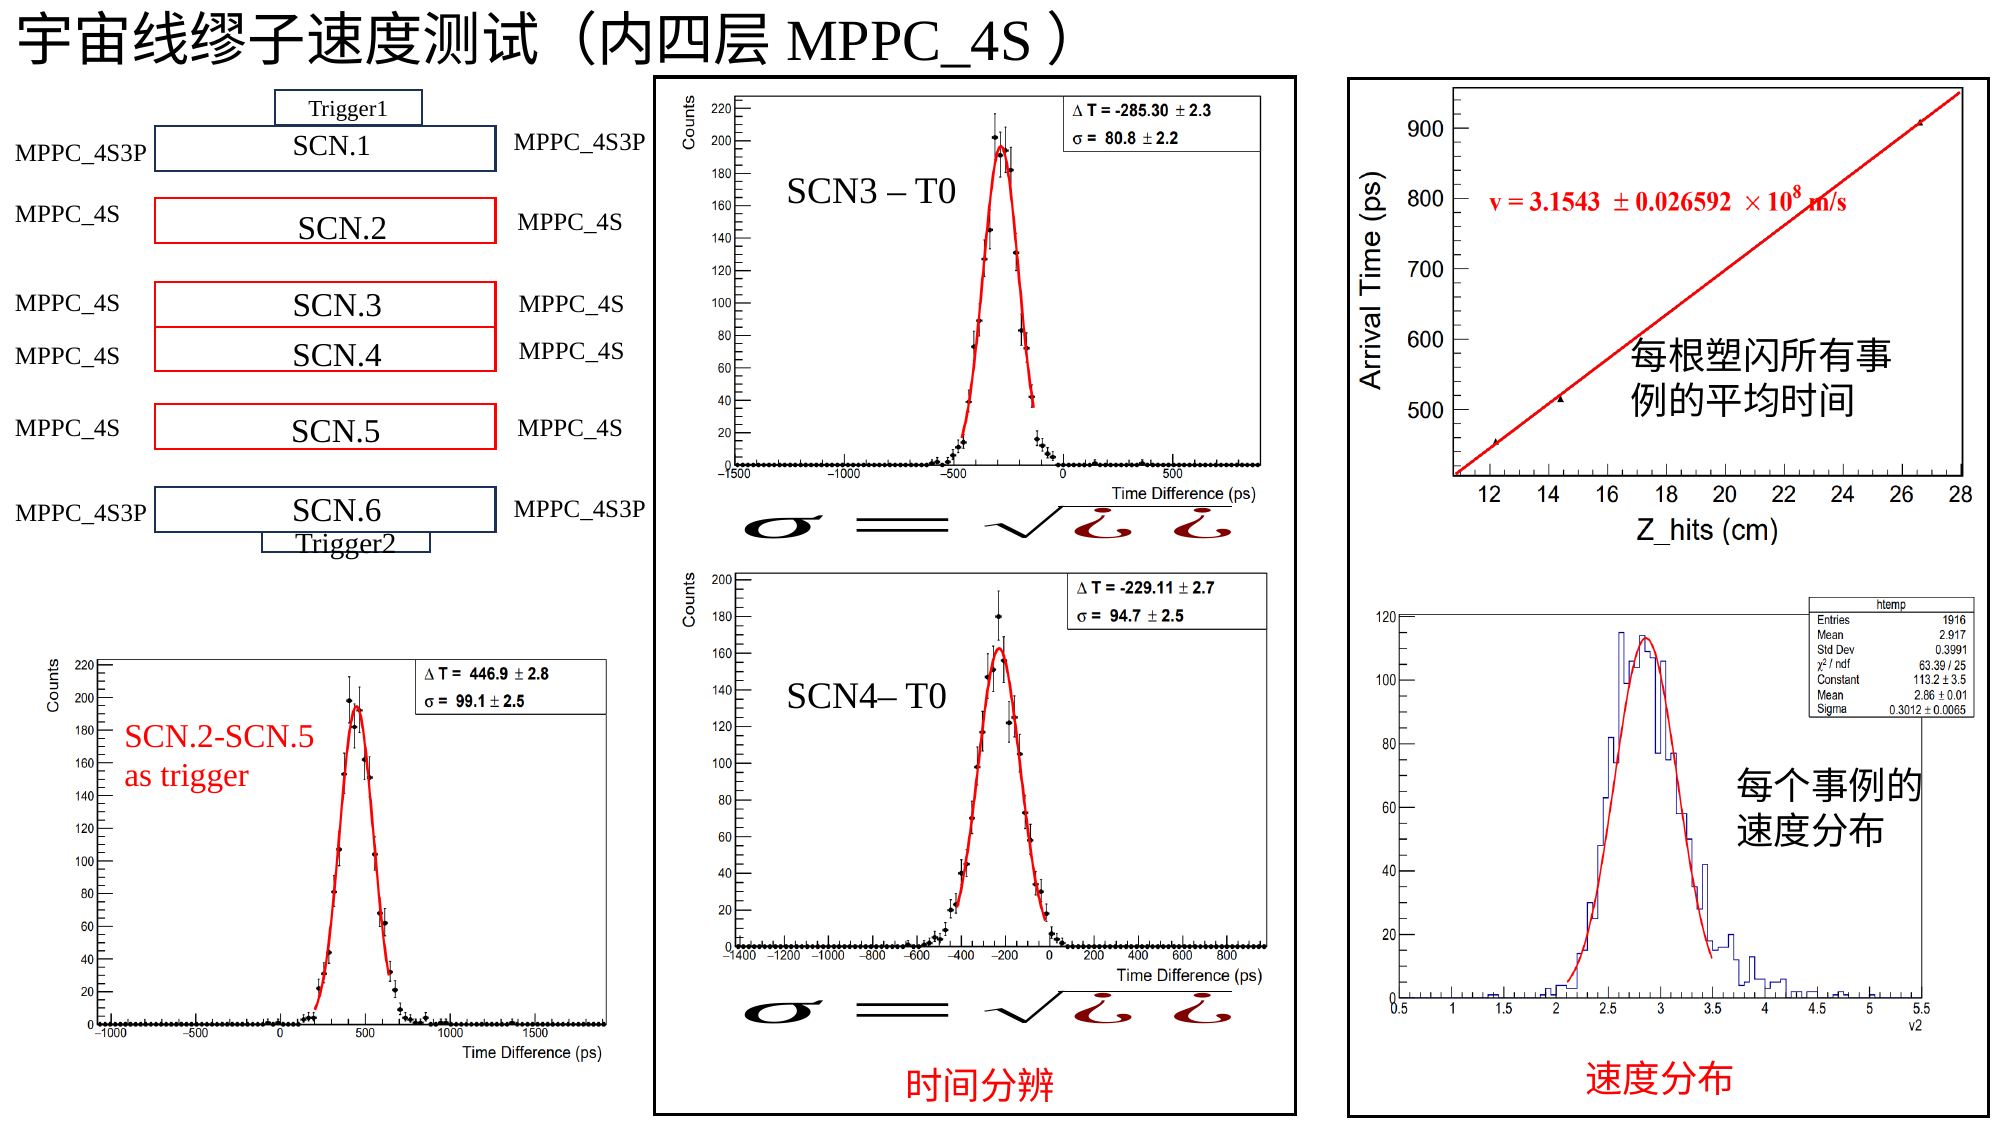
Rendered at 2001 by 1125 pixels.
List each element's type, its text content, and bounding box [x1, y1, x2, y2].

text_box [1347, 77, 1990, 1117]
text_box [654, 76, 1296, 1116]
text_box 时间分辨 [890, 1054, 1087, 1115]
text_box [0, 89, 677, 552]
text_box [42, 648, 617, 1066]
text_box 速度分布 [1570, 1047, 1767, 1108]
title 宇宙线缪子速度测试（内四层MPPC_4S） [0, 0, 1725, 84]
picture [1370, 597, 1976, 1040]
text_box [676, 87, 1271, 1035]
picture [1359, 78, 1978, 545]
